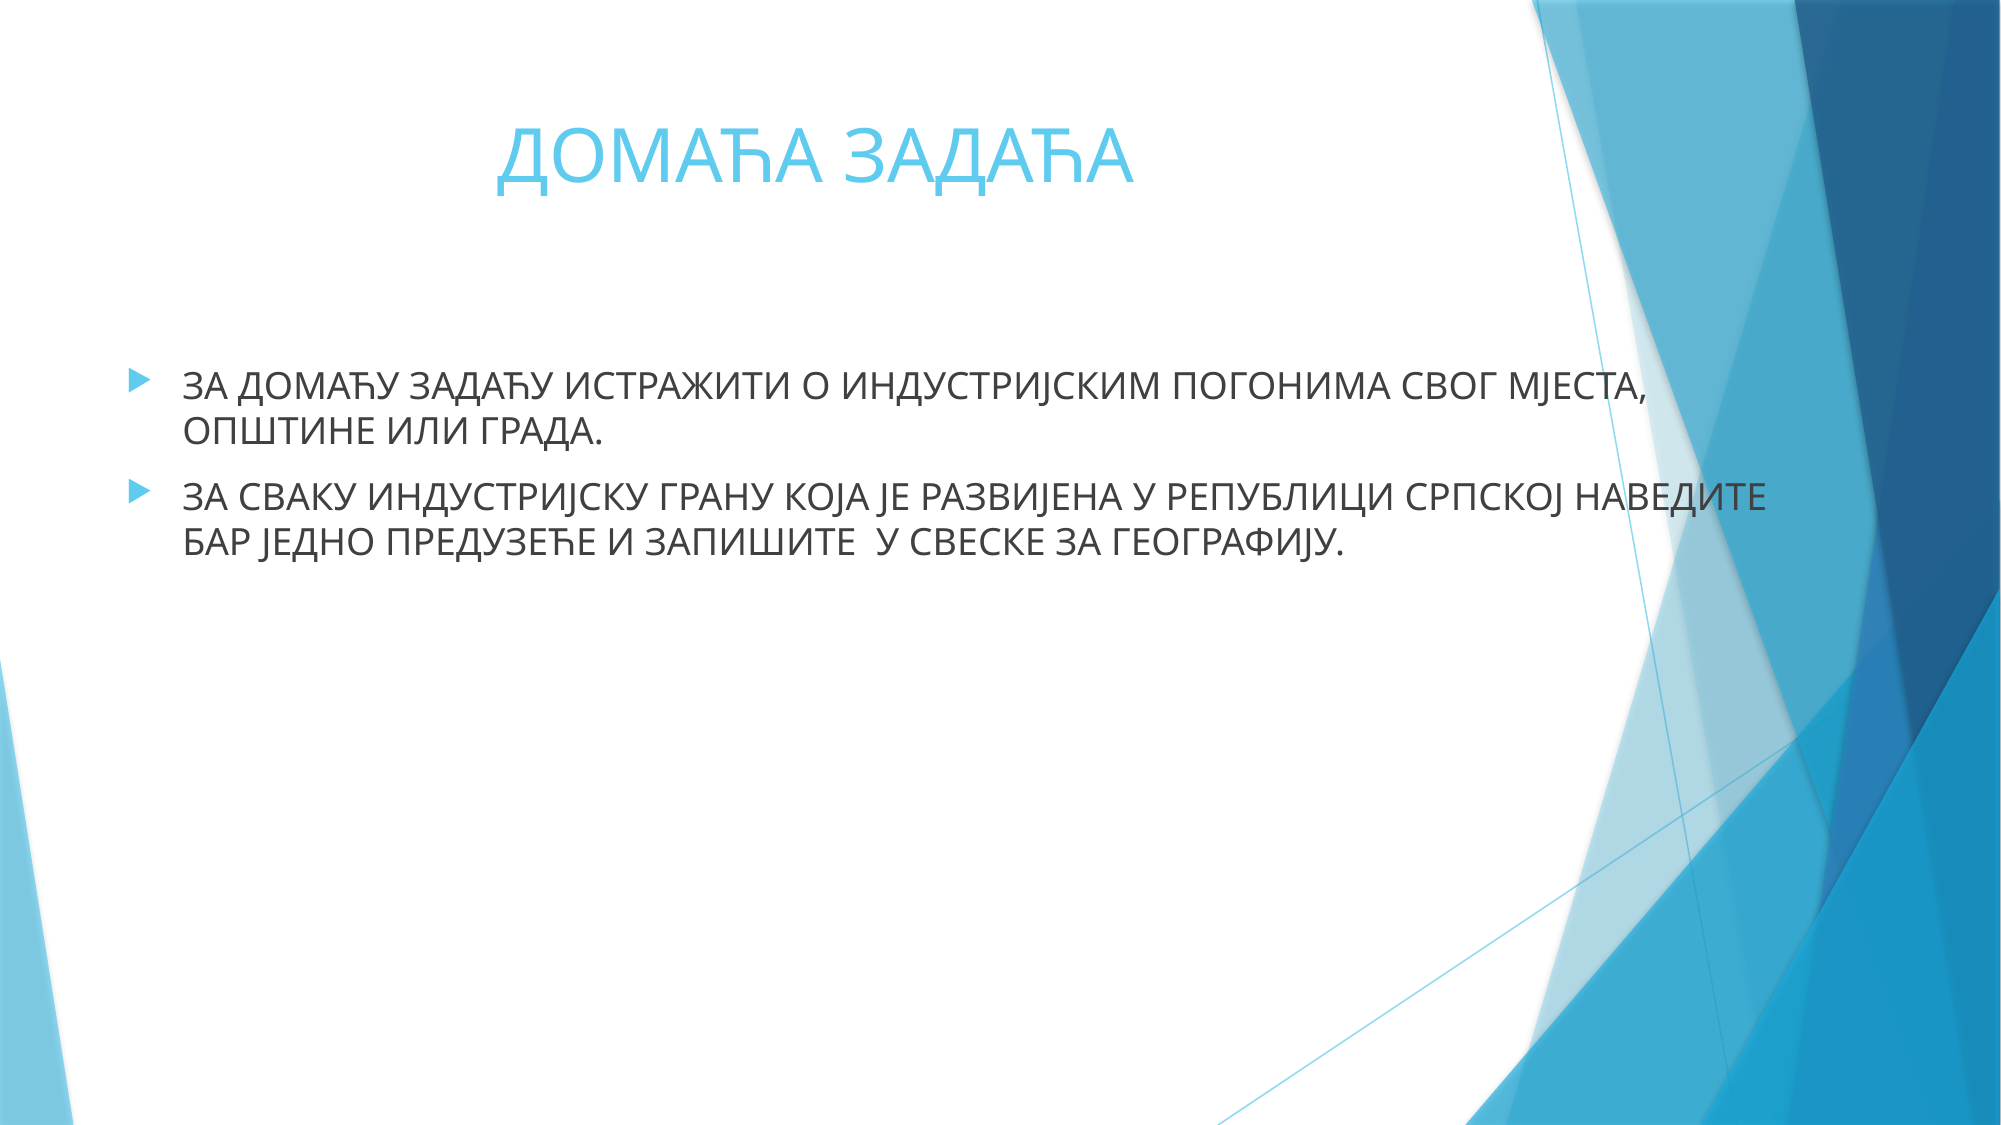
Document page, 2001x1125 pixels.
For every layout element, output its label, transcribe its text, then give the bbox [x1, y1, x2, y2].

list ЗА ДОМАЋУ ЗАДАЋУ ИСТРАЖИТИ О ИНДУСТРИЈСКИМ ПОГОНИМА СВОГ МЈЕСТА, ОПШТИНЕ ИЛИ ГРАДА. ЗА СВАКУ ИНДУСТРИЈСКУ ГРАНУ КОЈА ЈЕ РАЗВИЈЕНА У РЕПУБЛИЦИ СРПСКОЈ НАВЕДИТЕ БАР ЈЕДНО ПРЕДУЗЕЋЕ И ЗАПИШИТЕ У СВЕСКЕ ЗА ГЕОГРАФИЈУ. [111, 354, 1815, 992]
title ДОМАЋА ЗАДАЋА [111, 99, 1522, 317]
